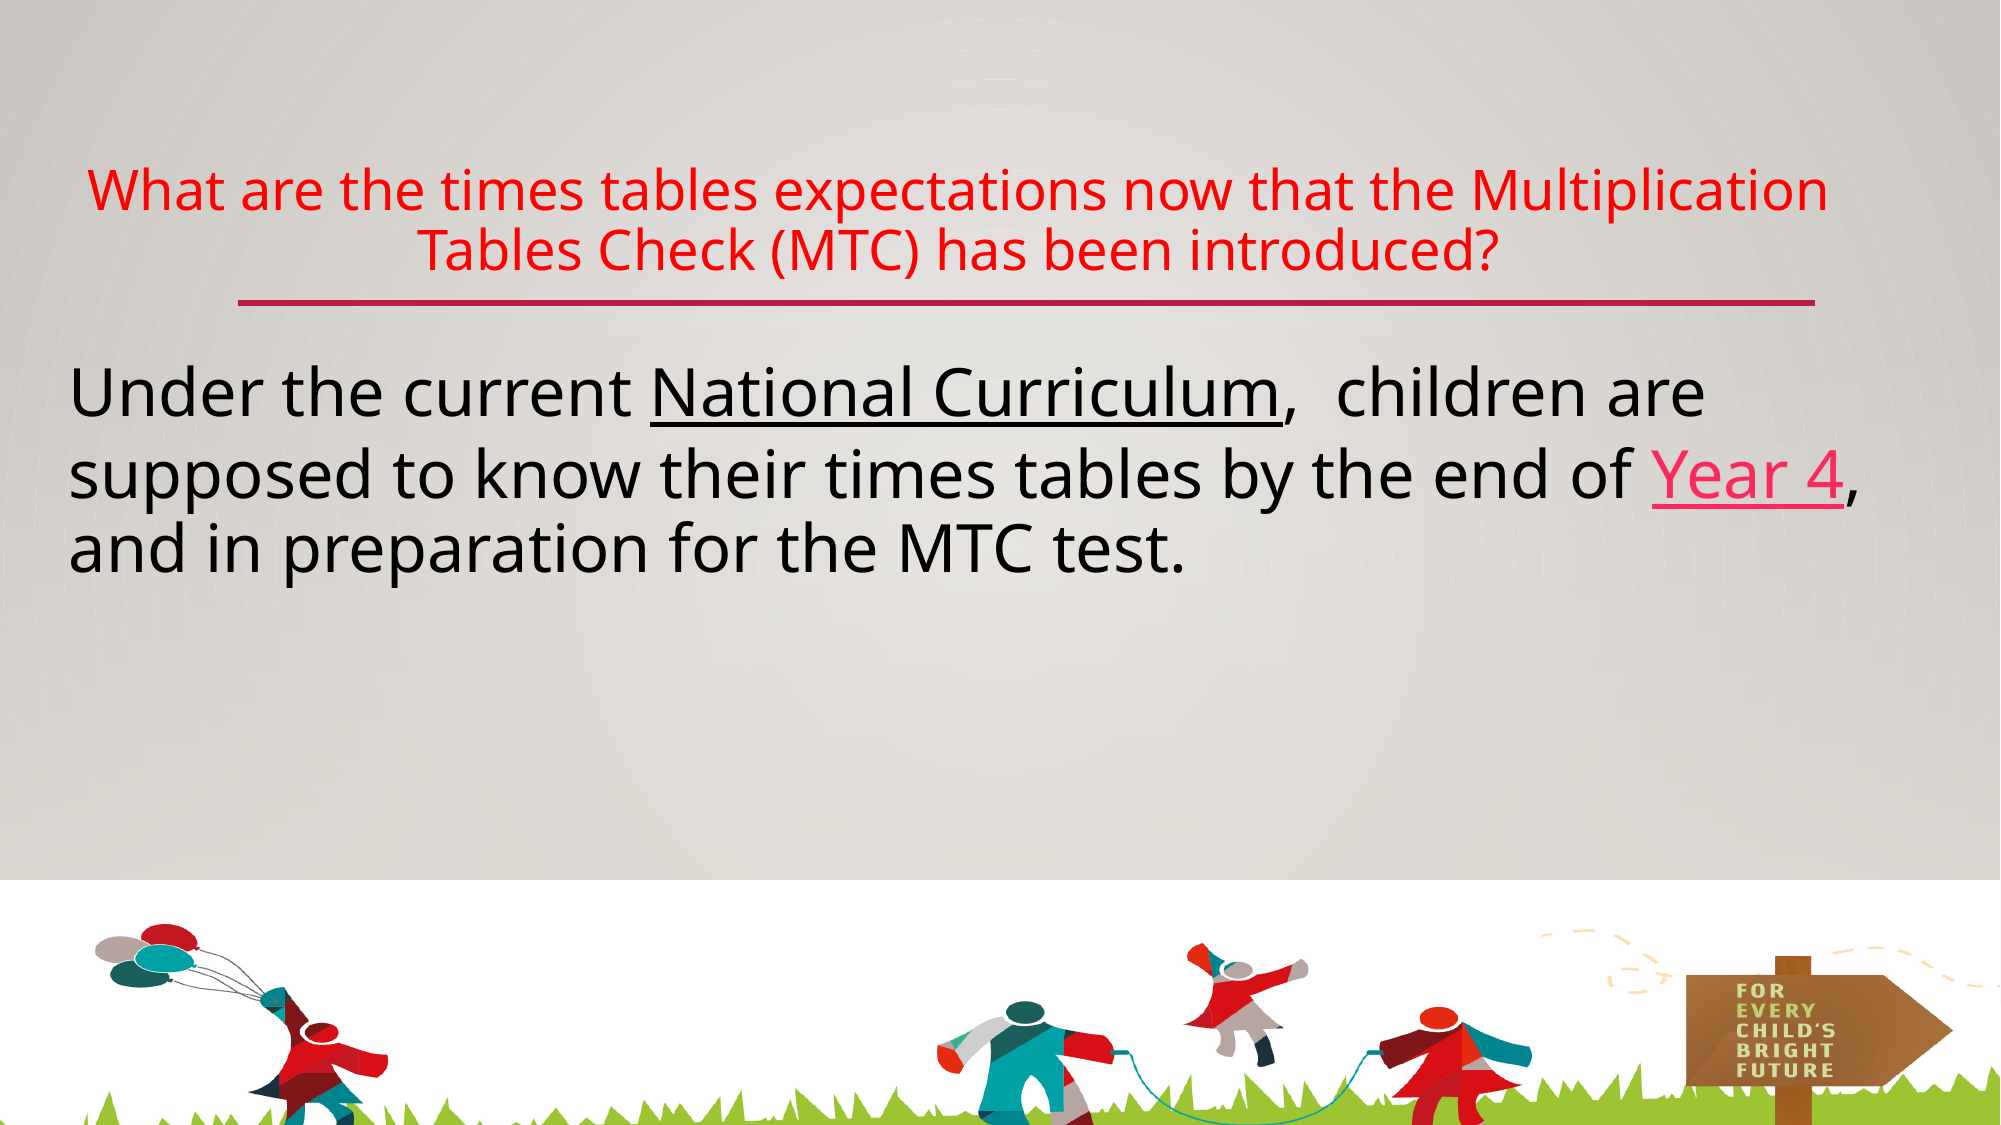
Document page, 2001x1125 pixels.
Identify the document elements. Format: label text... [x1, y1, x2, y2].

picture [0, 879, 2000, 1125]
text_box What are the times tables expectations now that the Multiplication Tables Check (MTC) has been introduced? [0, 154, 1919, 292]
title Under the current National Curriculum, children are supposed to know their times tables by the end of Year 4, and in preparation for the MTC test. [53, 343, 2000, 879]
